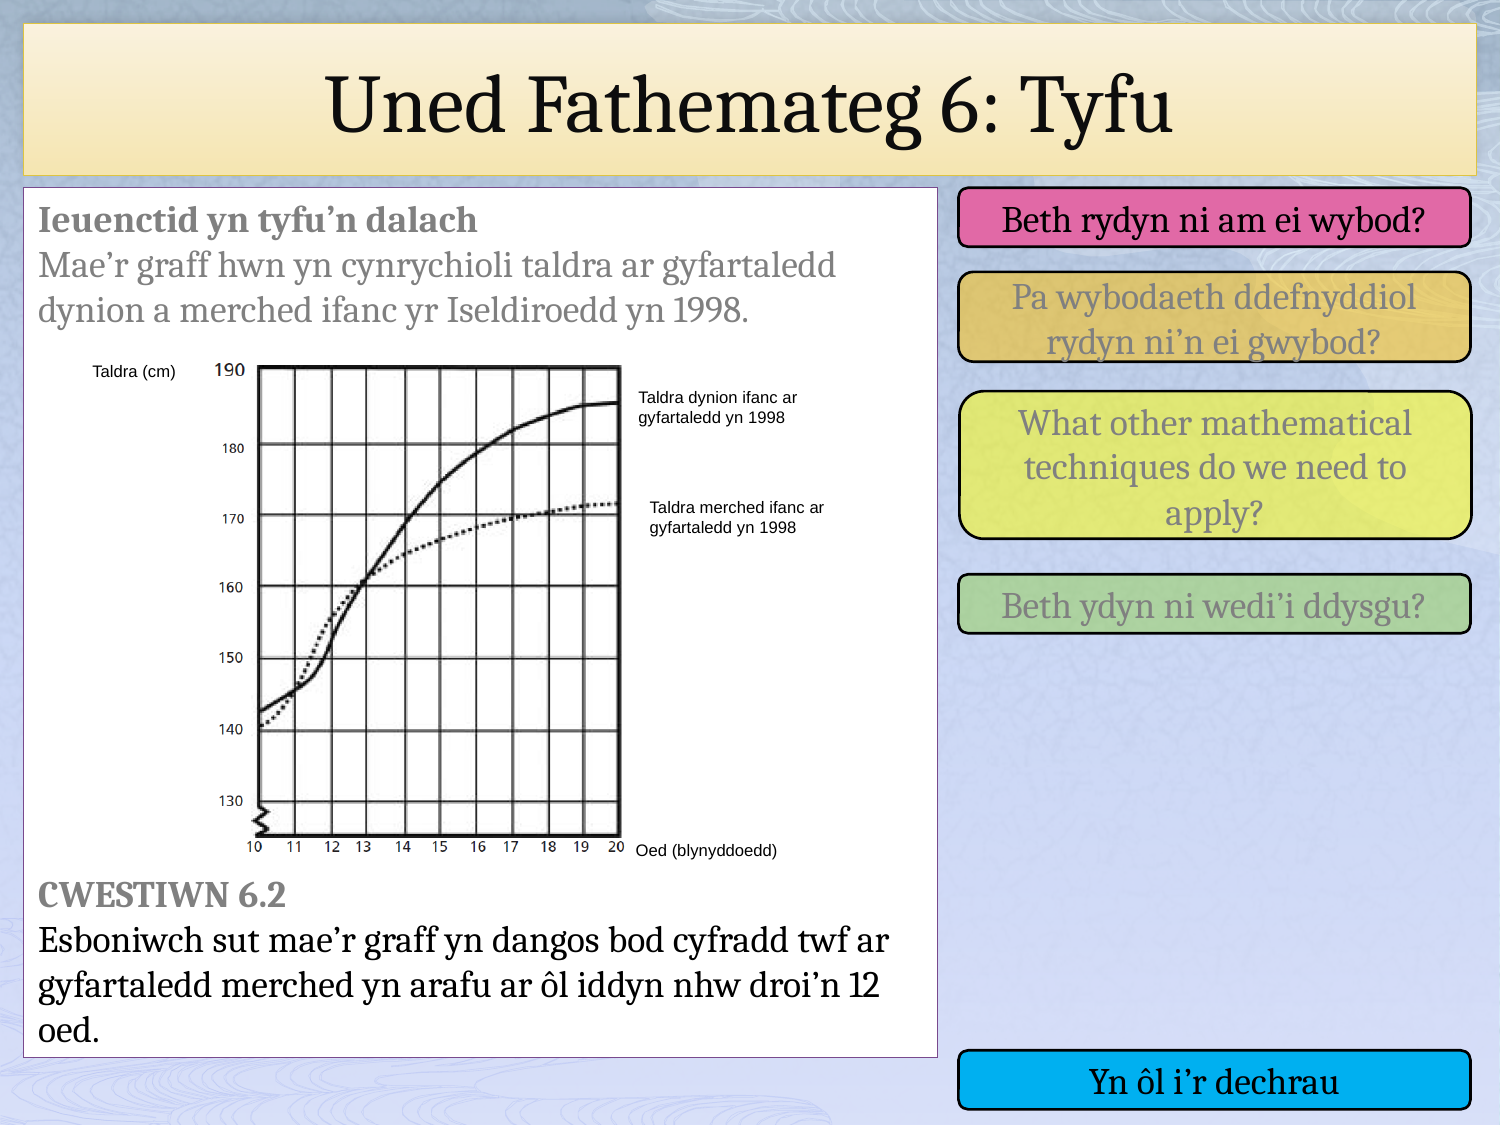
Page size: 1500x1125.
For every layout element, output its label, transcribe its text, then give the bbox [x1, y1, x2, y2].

text_box Taldra (cm) [77, 353, 196, 389]
picture [204, 349, 626, 860]
title Uned Fathemateg 6: Tyfu [23, 23, 1477, 176]
text_box Beth rydyn ni am ei wybod? [957, 186, 1472, 249]
text_box Yn ôl i’r dechrau [957, 1048, 1472, 1111]
text_box Oed (blynyddoedd) [620, 832, 807, 868]
text_box Ieuenctid yn tyfu’n dalach Mae’r graff hwn yn cynrychioli taldra ar gyfartaledd dynion a merched ifanc yr Iseldiroedd yn 1998. CWESTIWN 6.2 Esboniwch sut mae’r graff yn dangos bod cyfradd twf ar gyfartaledd merched yn arafu ar ôl iddyn nhw droi’n 12 oed. [23, 187, 938, 1058]
text_box Beth ydyn ni wedi’i ddysgu? [957, 572, 1472, 635]
text_box Pa wybodaeth ddefnyddiol rydyn ni’n ei gwybod? [957, 270, 1472, 364]
text_box Taldra dynion ifanc ar gyfartaledd yn 1998 [630, 379, 833, 434]
text_box What other mathematical techniques do we need to apply? [958, 389, 1473, 541]
text_box Taldra merched ifanc ar gyfartaledd yn 1998 [634, 489, 875, 544]
